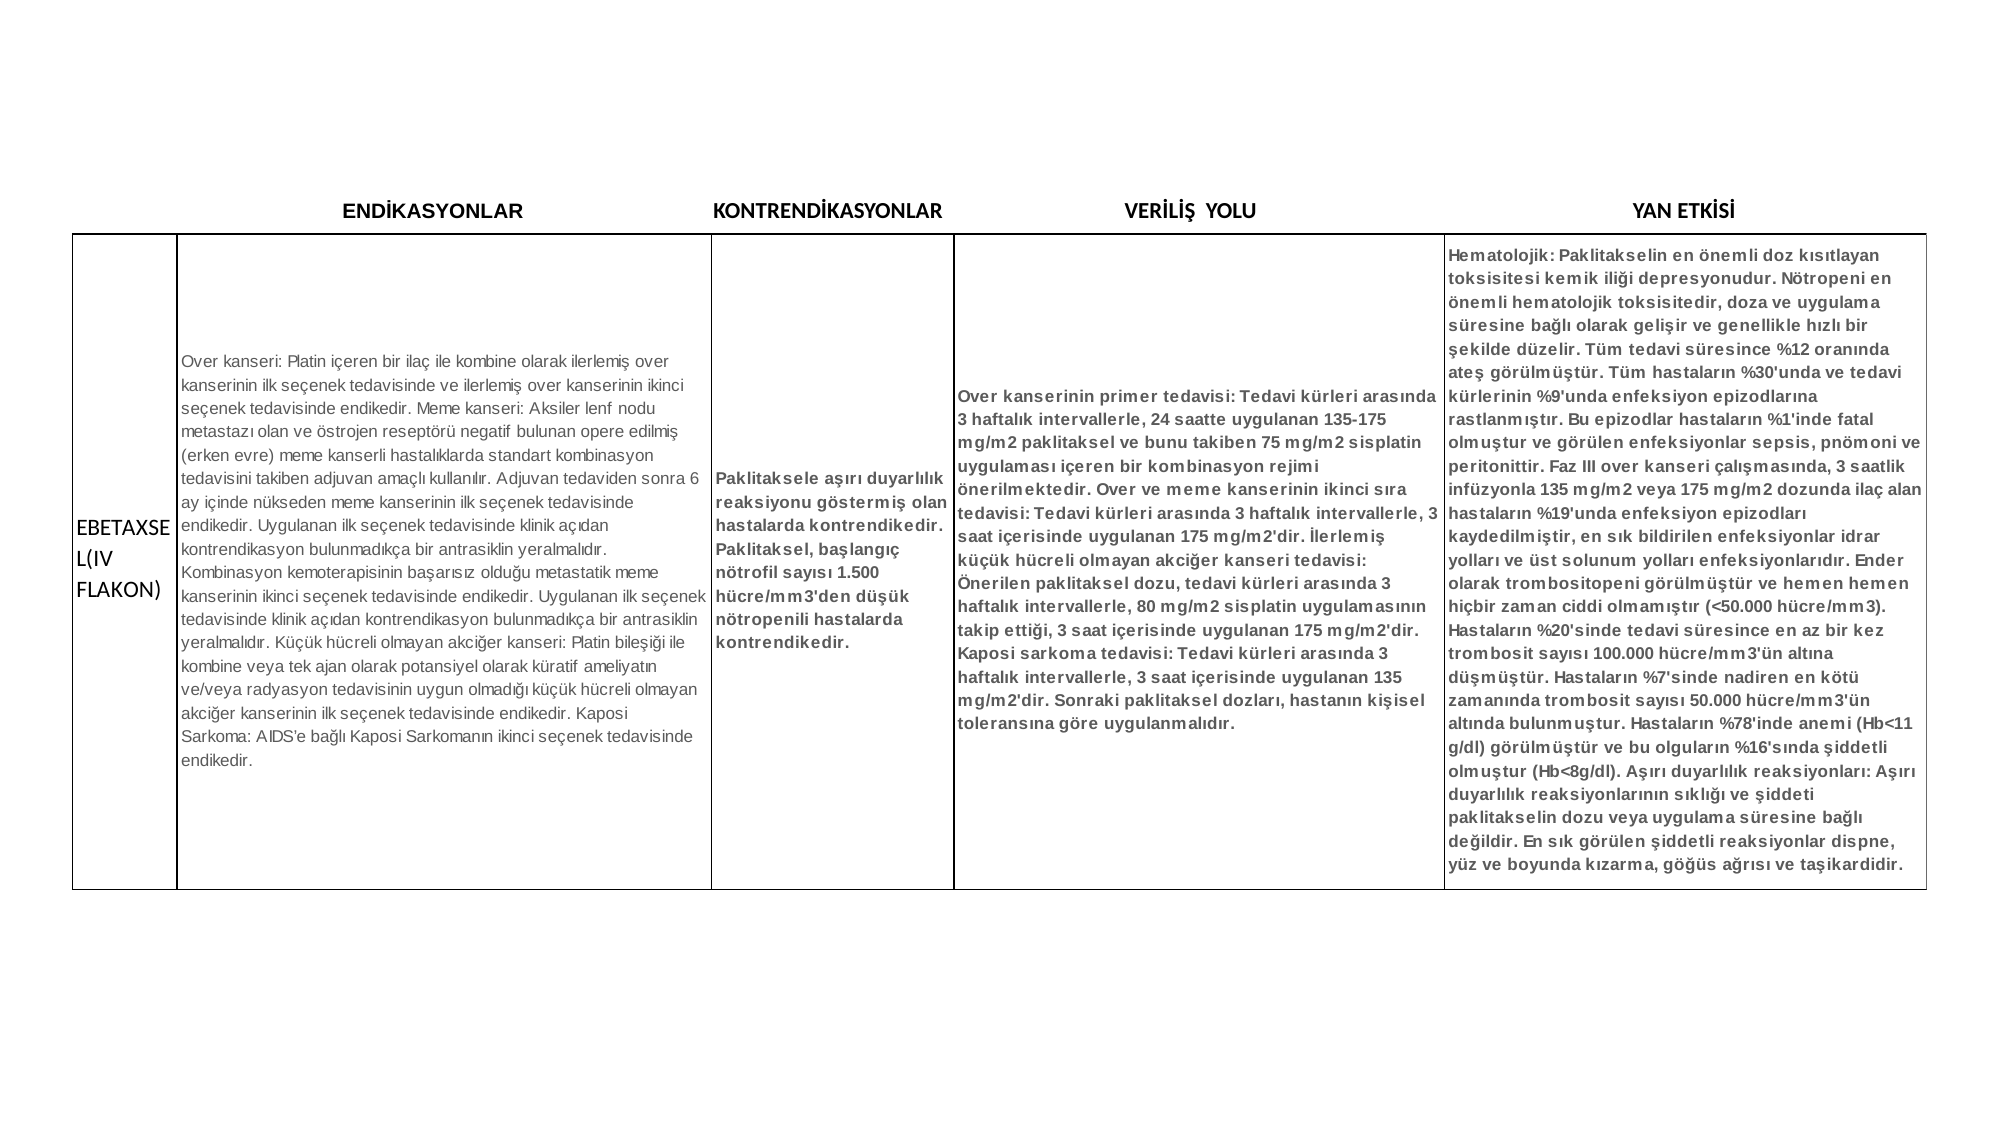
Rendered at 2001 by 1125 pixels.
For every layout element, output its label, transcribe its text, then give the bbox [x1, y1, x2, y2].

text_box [71, 233, 1929, 892]
text_box ENDİKASYONLAR KONTRENDİKASYONLAR VERİLİŞ YOLU YAN ETKİSİ [177, 173, 1925, 233]
